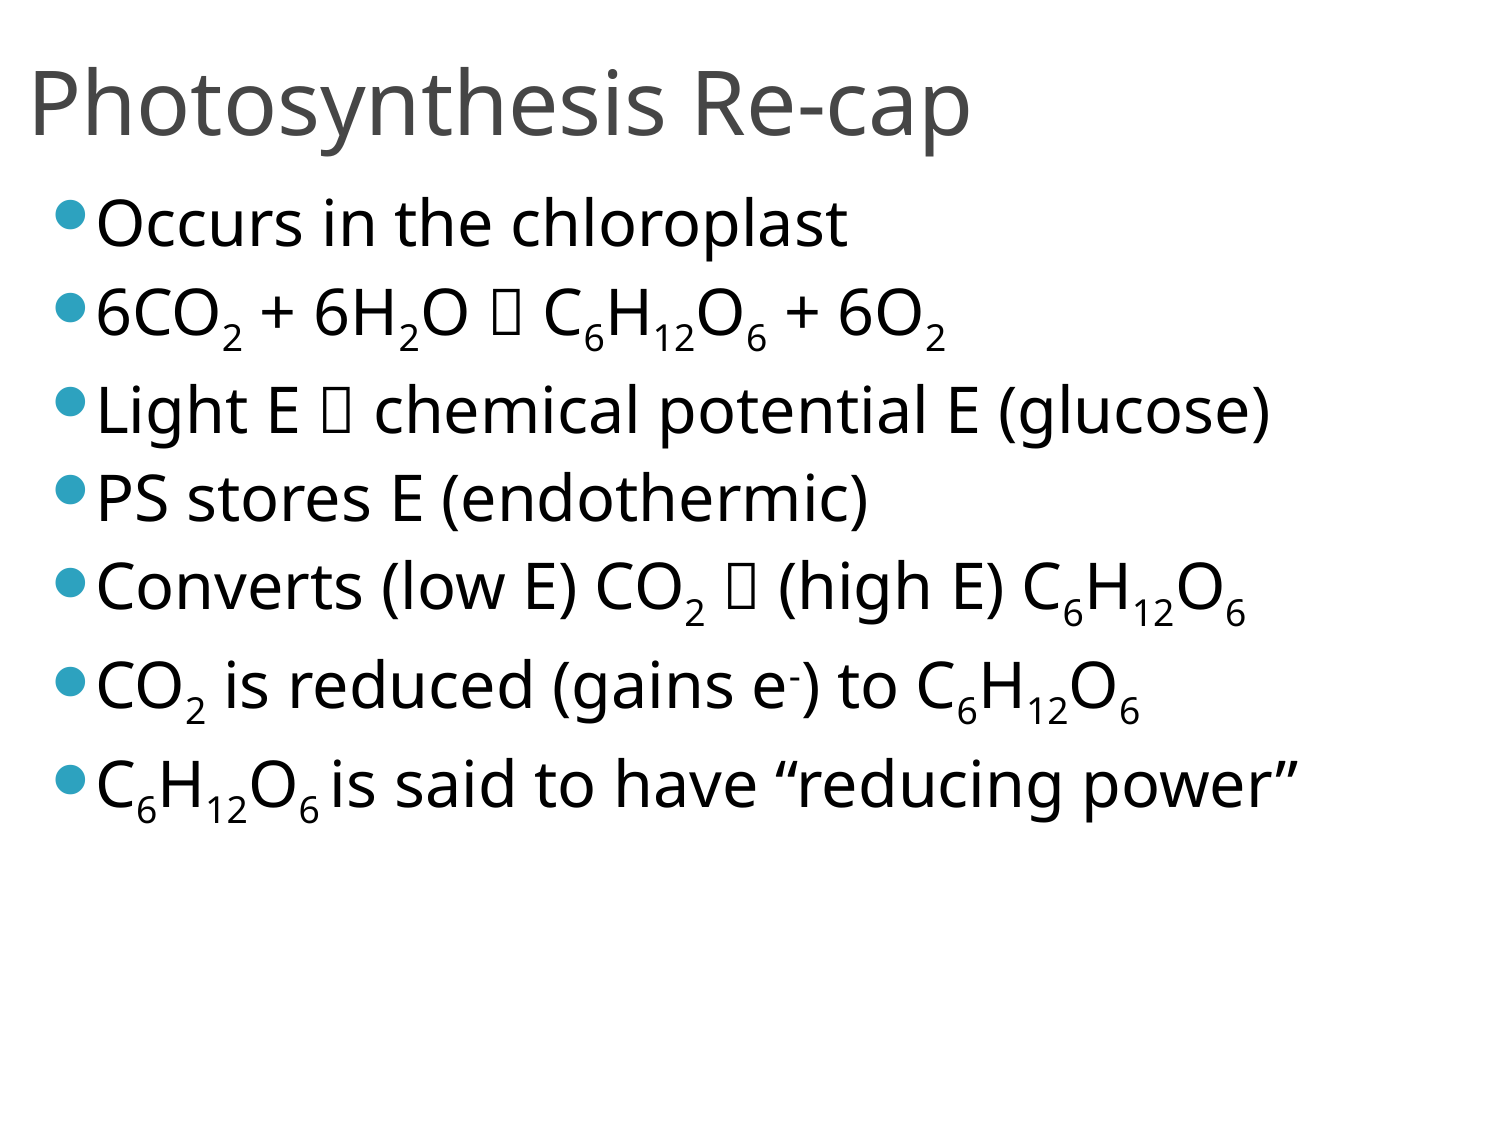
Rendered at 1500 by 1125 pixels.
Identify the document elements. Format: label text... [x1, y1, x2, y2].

list Occurs in the chloroplast 6CO2 + 6H2O  C6H12O6 + 6O2 Light E  chemical potential E (glucose) PS stores E (endothermic) Converts (low E) CO2  (high E) C6H12O6 CO2 is reduced (gains e-) to C6H12O6 C6H12O6 is said to have “reducing power” [24, 174, 1463, 850]
title Photosynthesis Re-cap [12, 24, 1243, 175]
